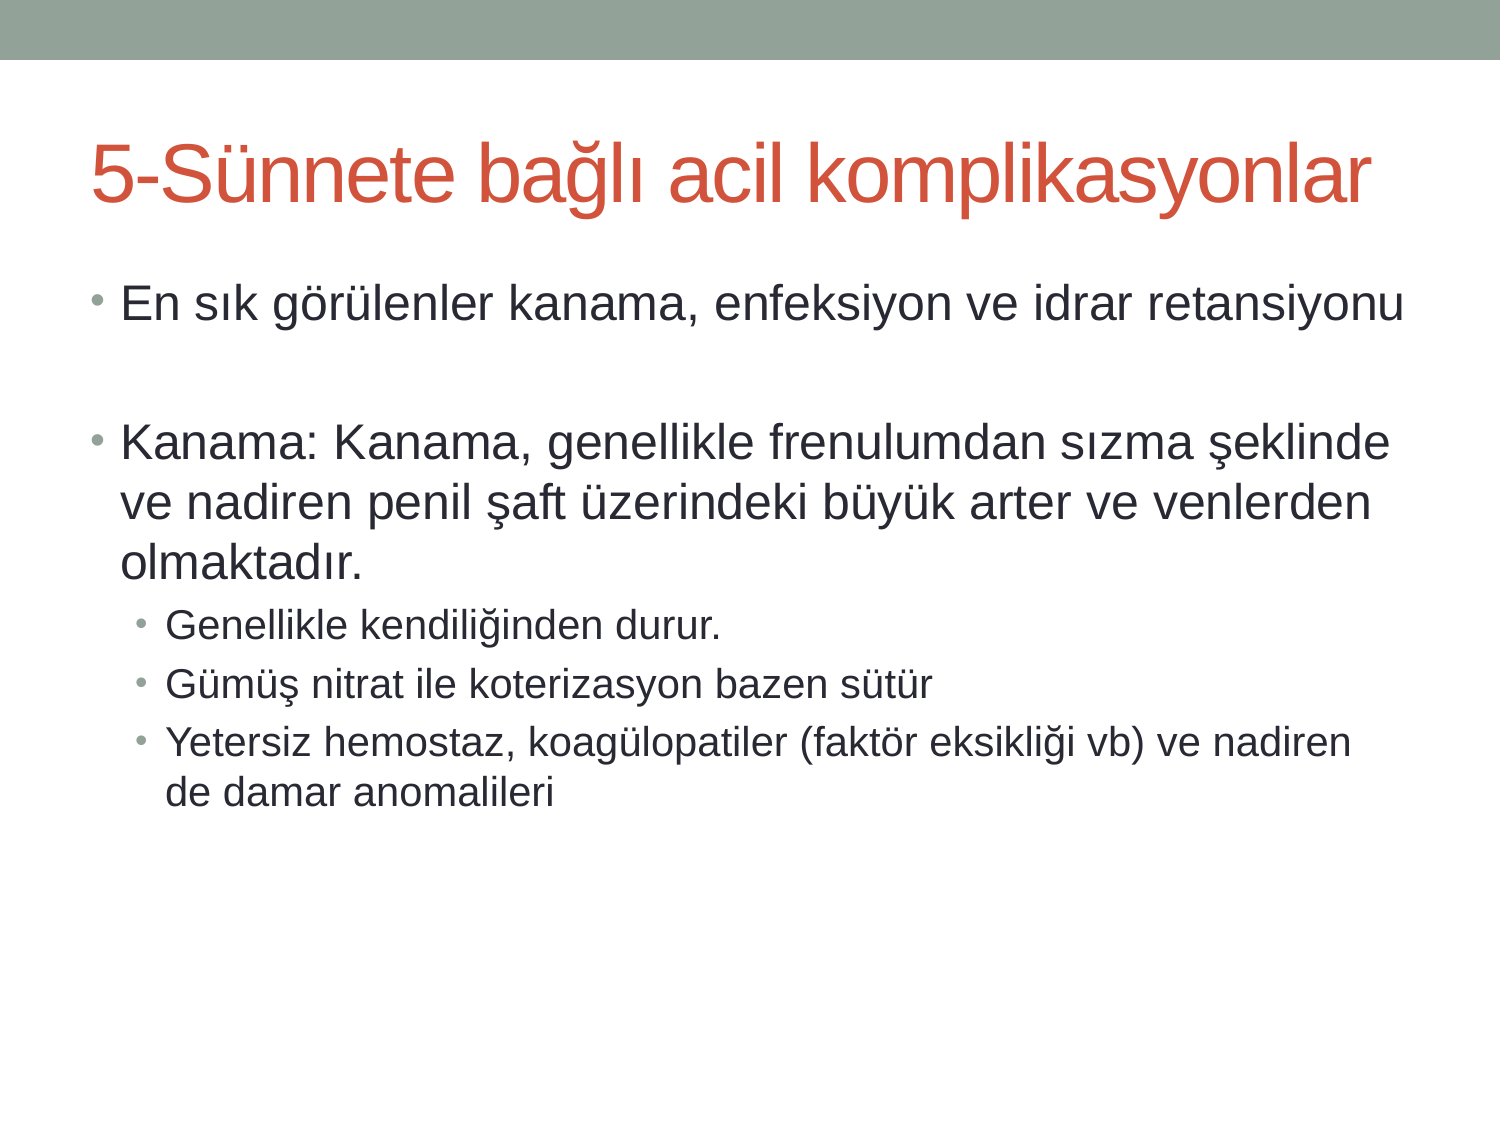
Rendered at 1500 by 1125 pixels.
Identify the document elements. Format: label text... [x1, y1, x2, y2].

list En sık görülenler kanama, enfeksiyon ve idrar retansiyonu Kanama: Kanama, genellikle frenulumdan sızma şeklinde ve nadiren penil şaft üzerindeki büyük arter ve venlerden olmaktadır. Genellikle kendiliğinden durur. Gümüş nitrat ile koterizasyon bazen sütür Yetersiz hemostaz, koagülopatiler (faktör eksikliği vb) ve nadiren de damar anomalileri [75, 262, 1425, 1063]
title 5-Sünnete bağlı acil komplikasyonlar [75, 87, 1425, 250]
